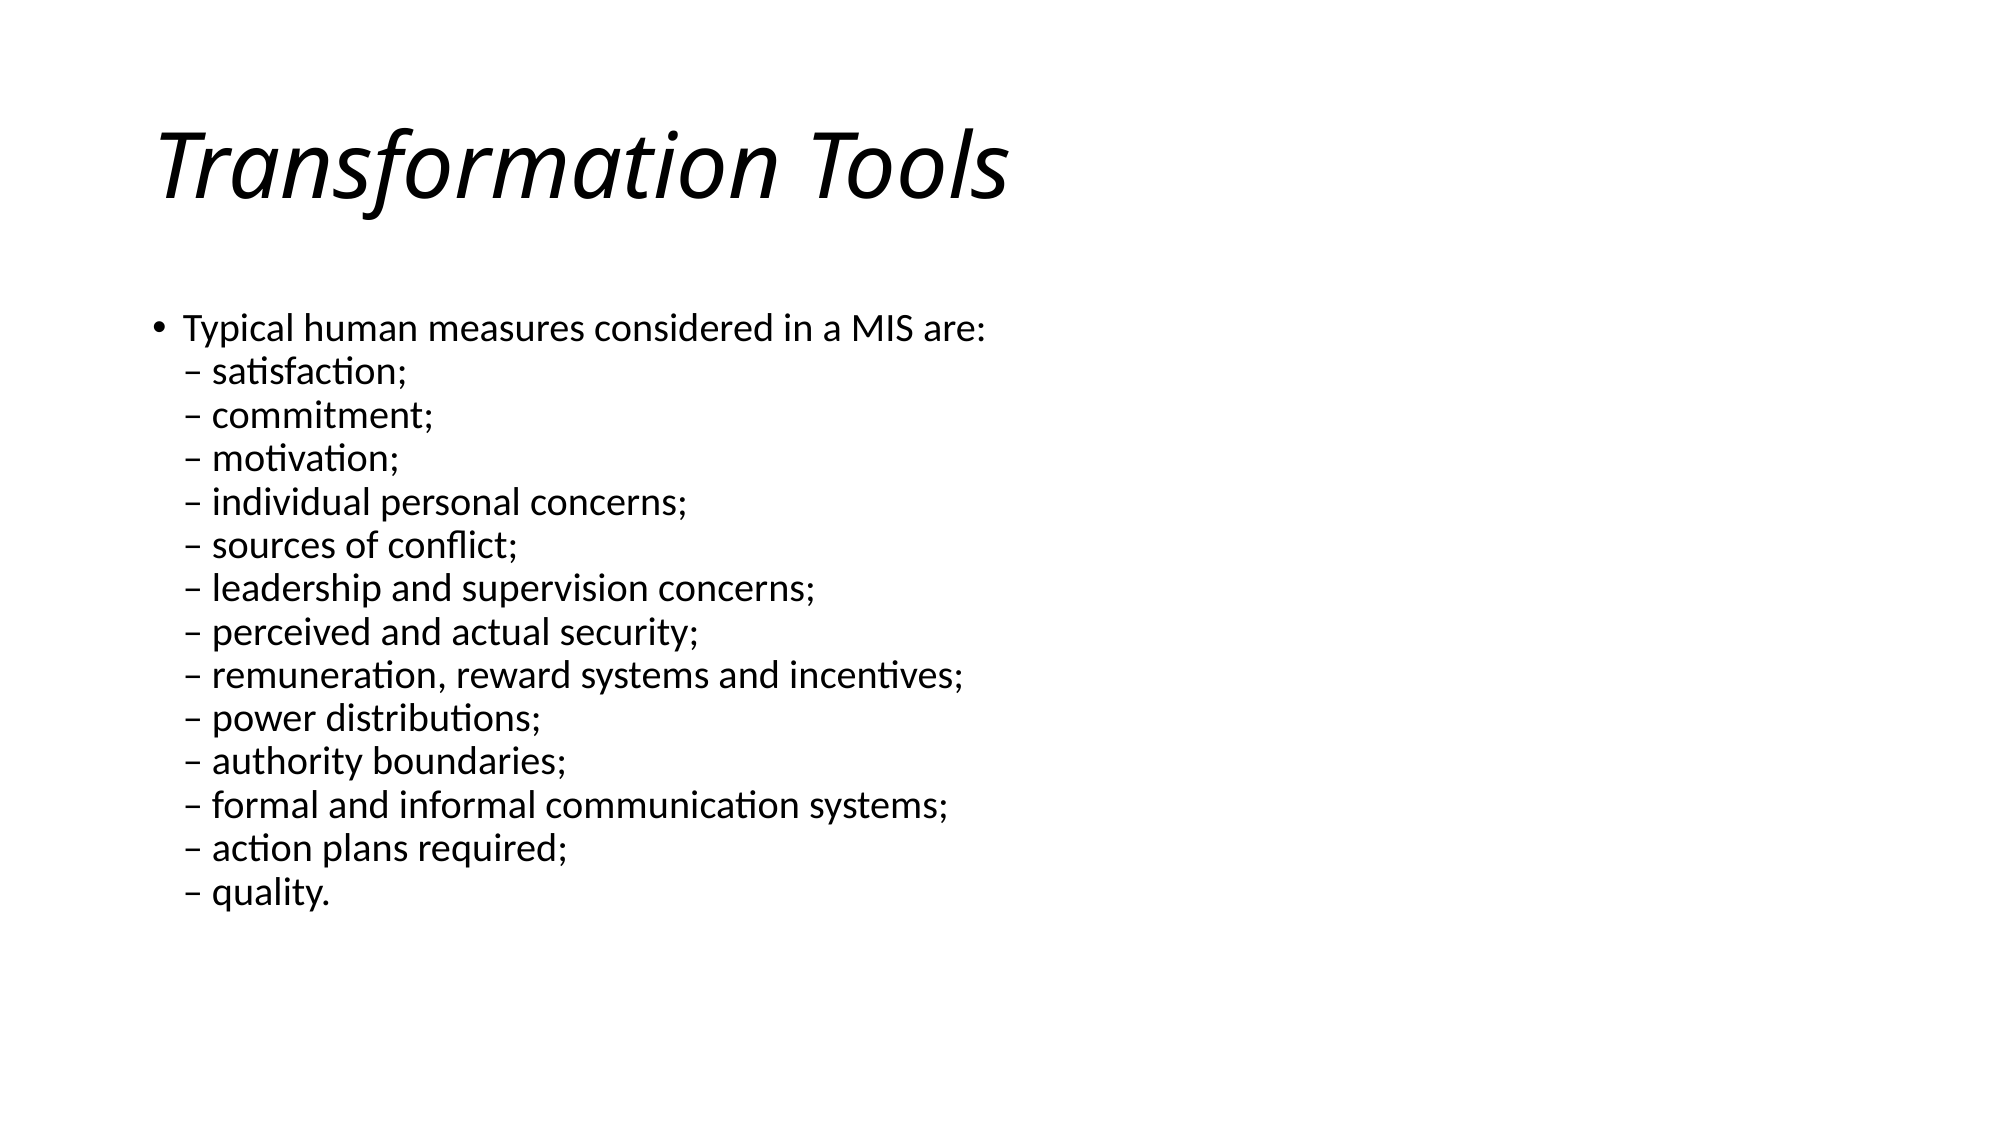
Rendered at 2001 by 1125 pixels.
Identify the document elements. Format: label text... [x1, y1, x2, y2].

title Transformation Tools [137, 59, 1863, 278]
list Typical human measures considered in a MIS are: – satisfaction; – commitment; – motivation; – individual personal concerns; – sources of conflict; – leadership and supervision concerns; – perceived and actual security; – remuneration, reward systems and incentives; – power distributions; – authority boundaries; – formal and informal communication systems; – action plans required; – quality. [137, 299, 1863, 1014]
